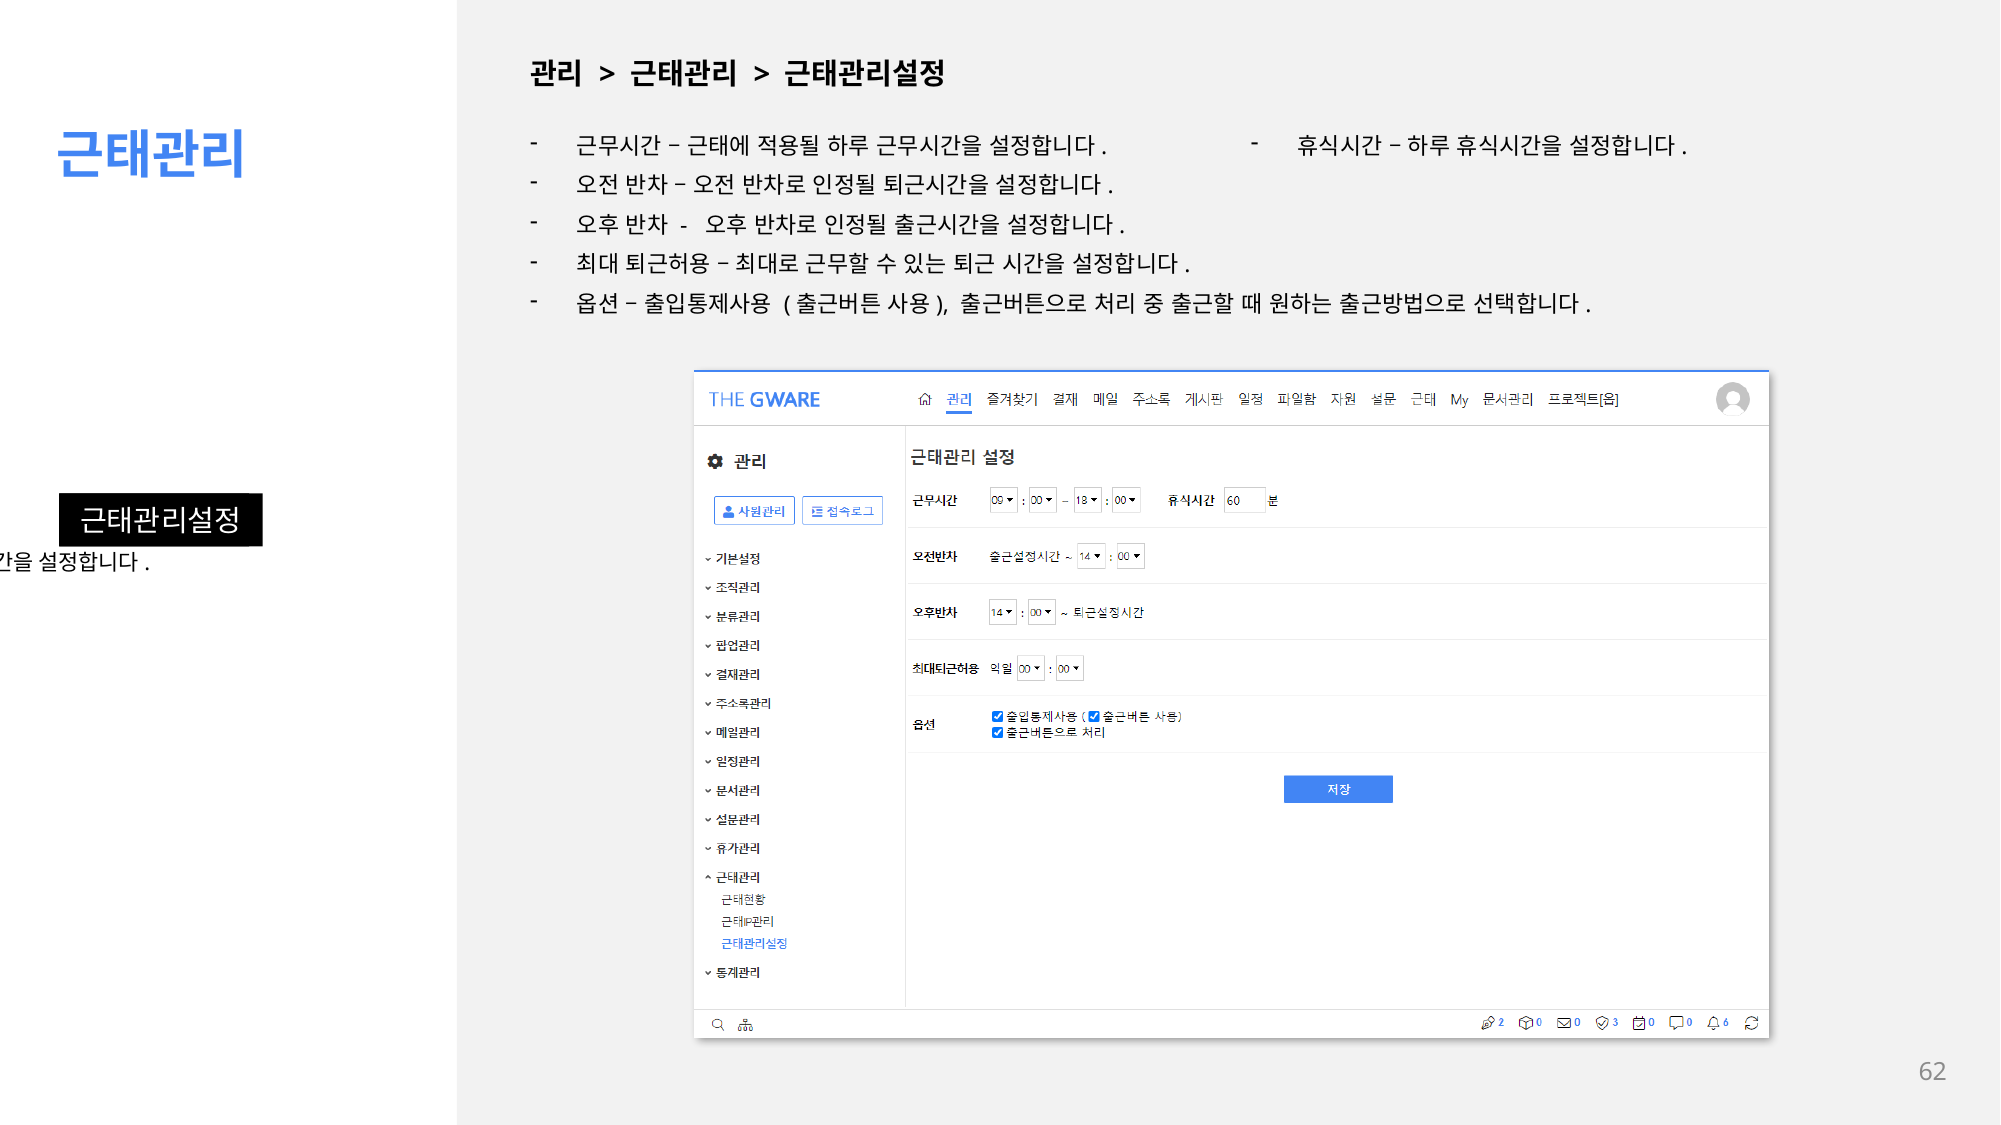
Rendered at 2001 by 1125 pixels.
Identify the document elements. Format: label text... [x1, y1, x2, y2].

text_box 근무시간 – 근태에 적용될 하루 근무시간을 설정합니다. 오전 반차 – 오전 반차로 인정될 퇴근시간을 설정합니다. 오후 반차 - 오후 반차로 인정될 출근시간을 설정합니다. 최대 퇴근허용 – 최대로 근무할 수 있는 퇴근 시간을 설정합니다. 옵션 – 출입통제사용 (출근버튼 사용), 출근버튼으로 처리 중 출근할 때 원하는 출근방법으로 선택합니다. [515, 111, 1921, 325]
picture [694, 370, 1769, 1038]
text_box 근태관리설정 [58, 492, 264, 548]
text_box 관리 > 근태관리 > 근태관리설정 [515, 30, 1206, 98]
text_box 휴식시간 – 하루 휴식시간을 설정합니다. [1236, 111, 1959, 167]
text_box 근태에 반영될 시간을 설정합니다. [0, 528, 232, 583]
text_box 근태관리 [41, 114, 410, 192]
